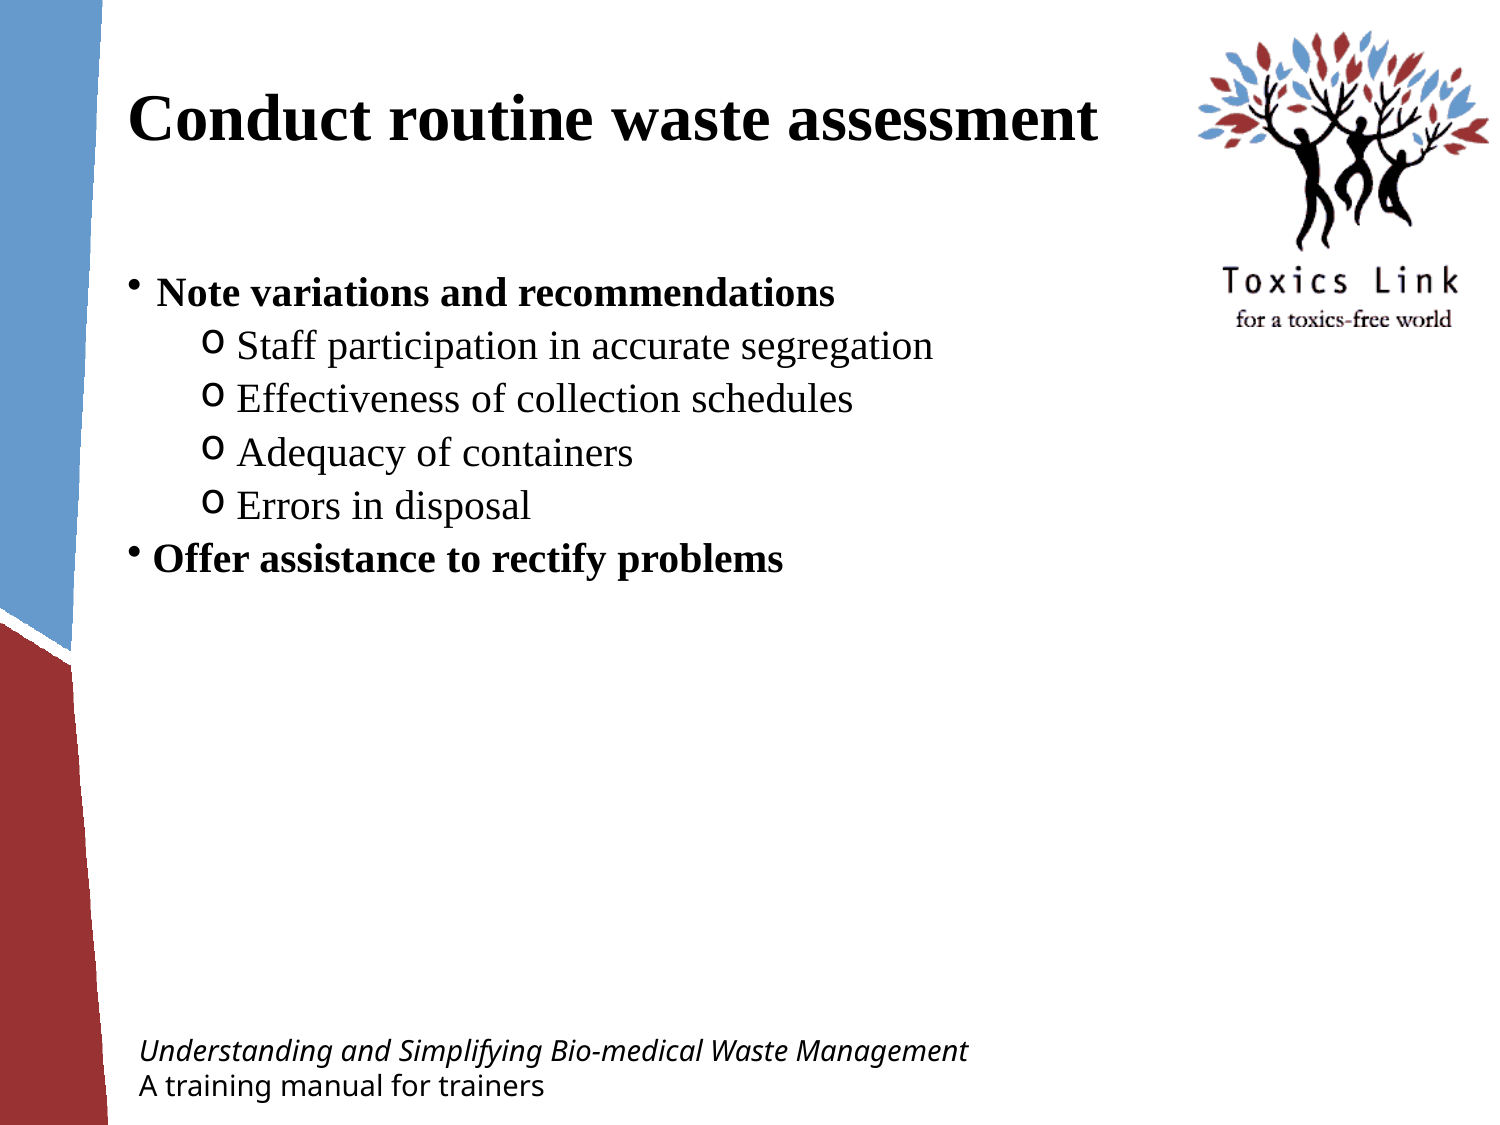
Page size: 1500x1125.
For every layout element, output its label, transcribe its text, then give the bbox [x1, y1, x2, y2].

title Conduct routine waste assessment [111, 66, 1176, 181]
list Note variations and recommendations Staff participation in accurate segregation Effectiveness of collection schedules Adequacy of containers Errors in disposal Offer assistance to rectify problems [111, 262, 1137, 786]
picture [1198, 30, 1489, 327]
footer Understanding and Simplifying Bio-medical Waste Management A training manual for trainers [123, 1024, 988, 1103]
picture [0, 0, 108, 1125]
